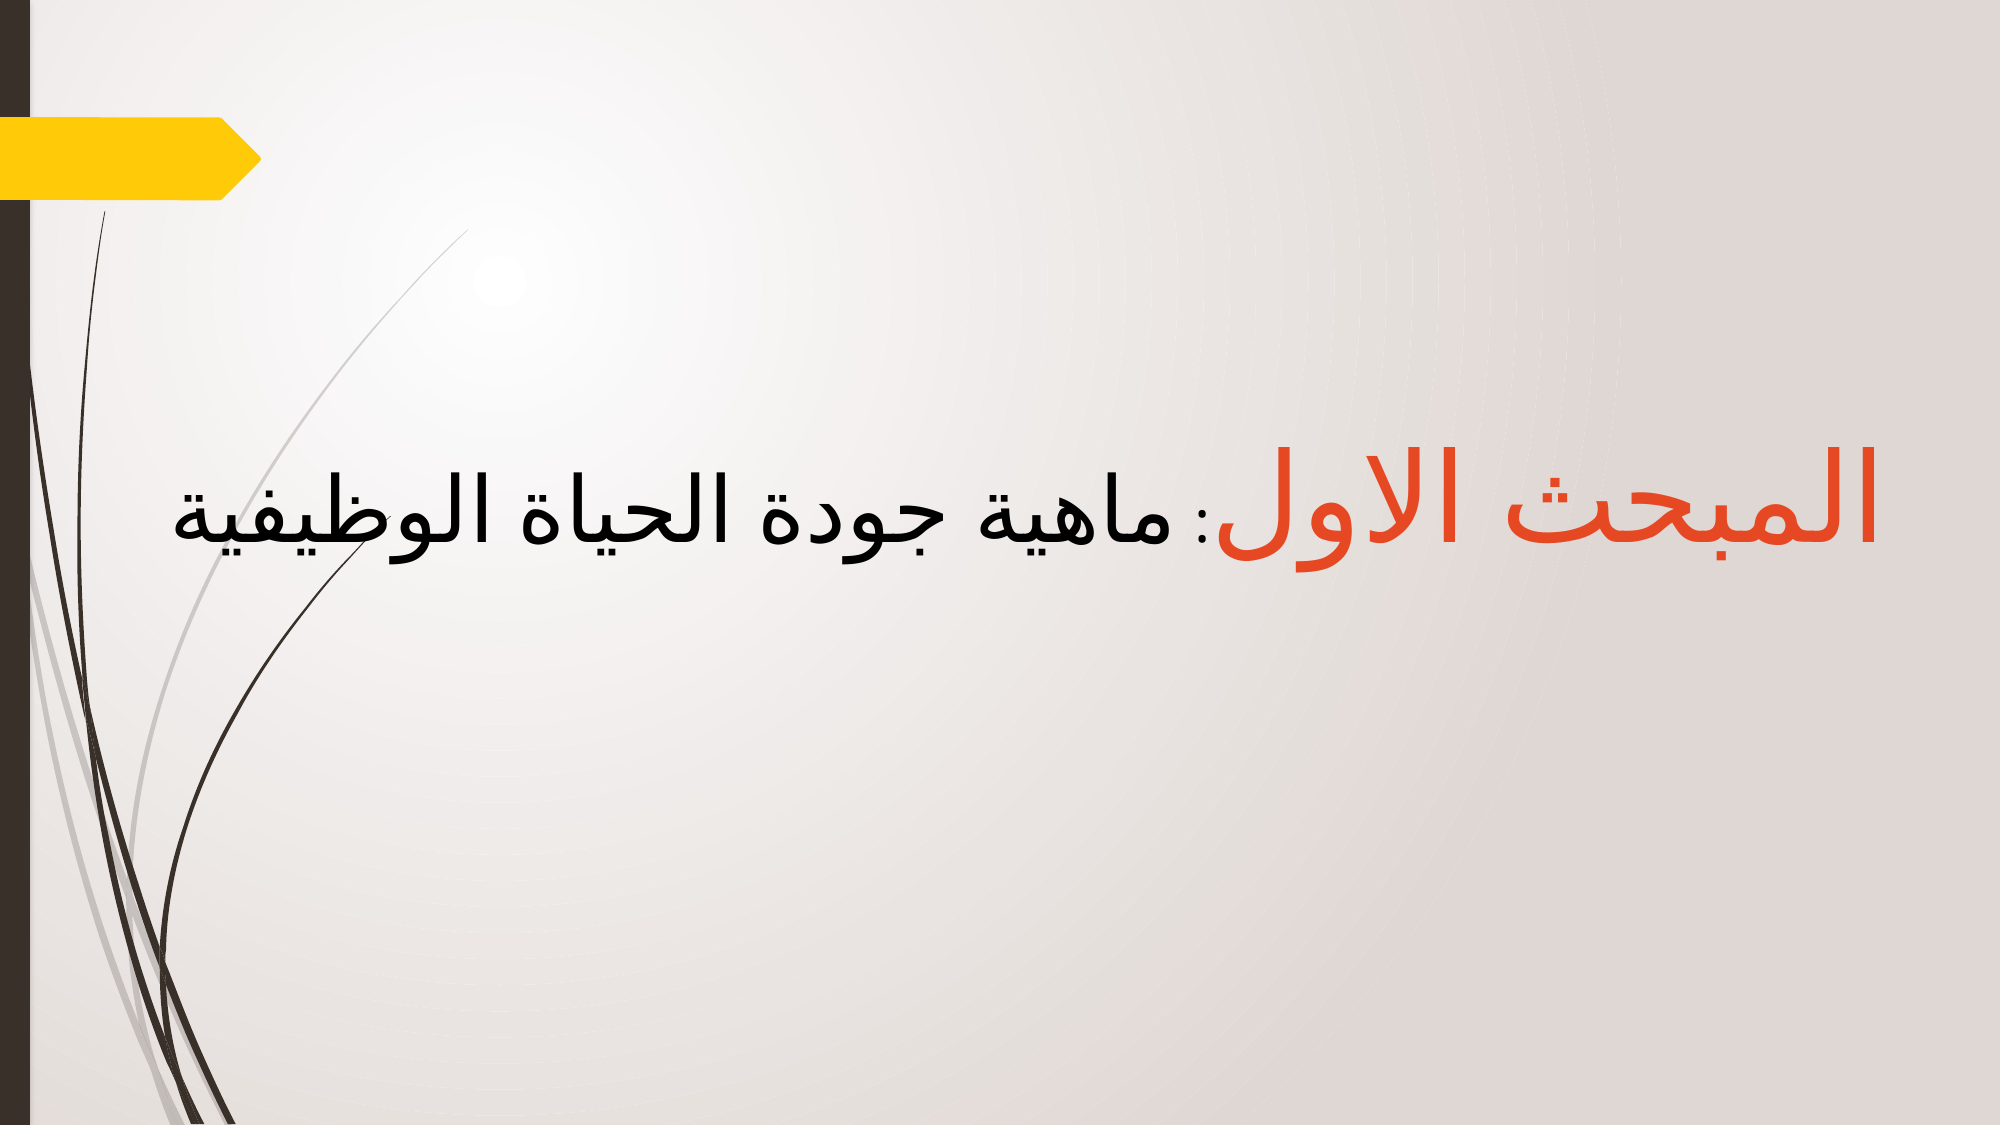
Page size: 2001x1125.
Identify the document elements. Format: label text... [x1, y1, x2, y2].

text_box المبحث الاول: ماهية جودة الحياة الوظيفية [154, 409, 2000, 575]
